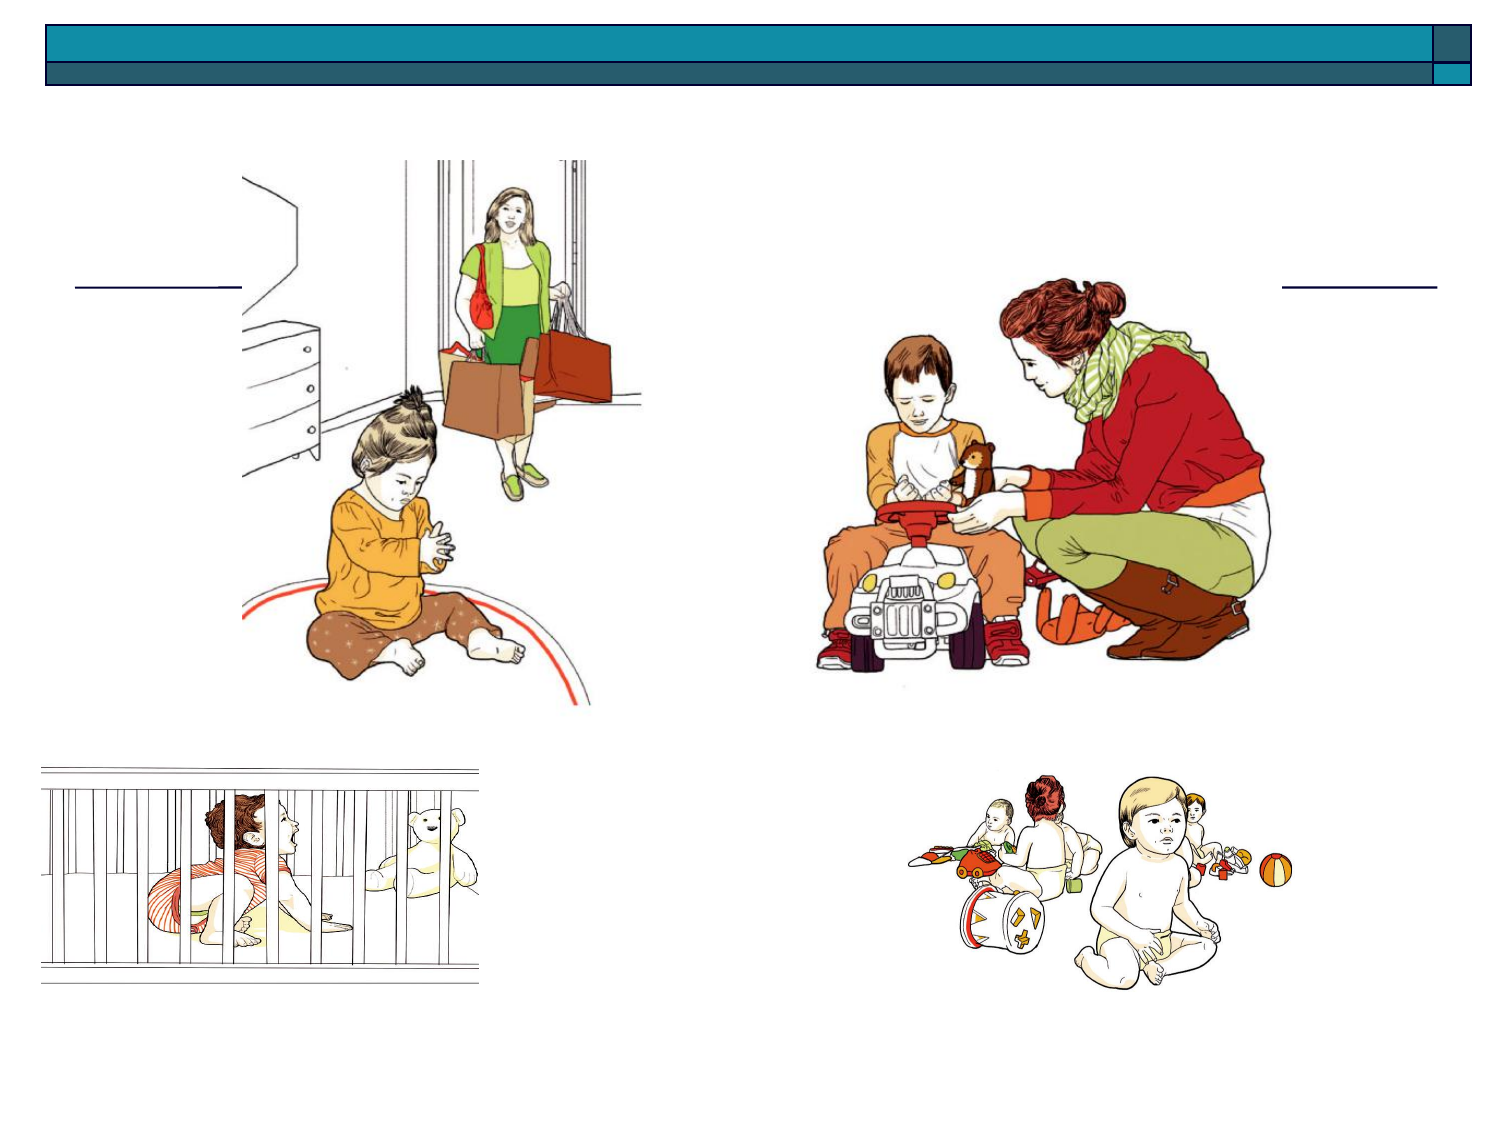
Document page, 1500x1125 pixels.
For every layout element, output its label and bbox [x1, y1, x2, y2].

picture [891, 751, 1338, 1026]
picture [241, 160, 1282, 717]
picture [40, 763, 479, 986]
